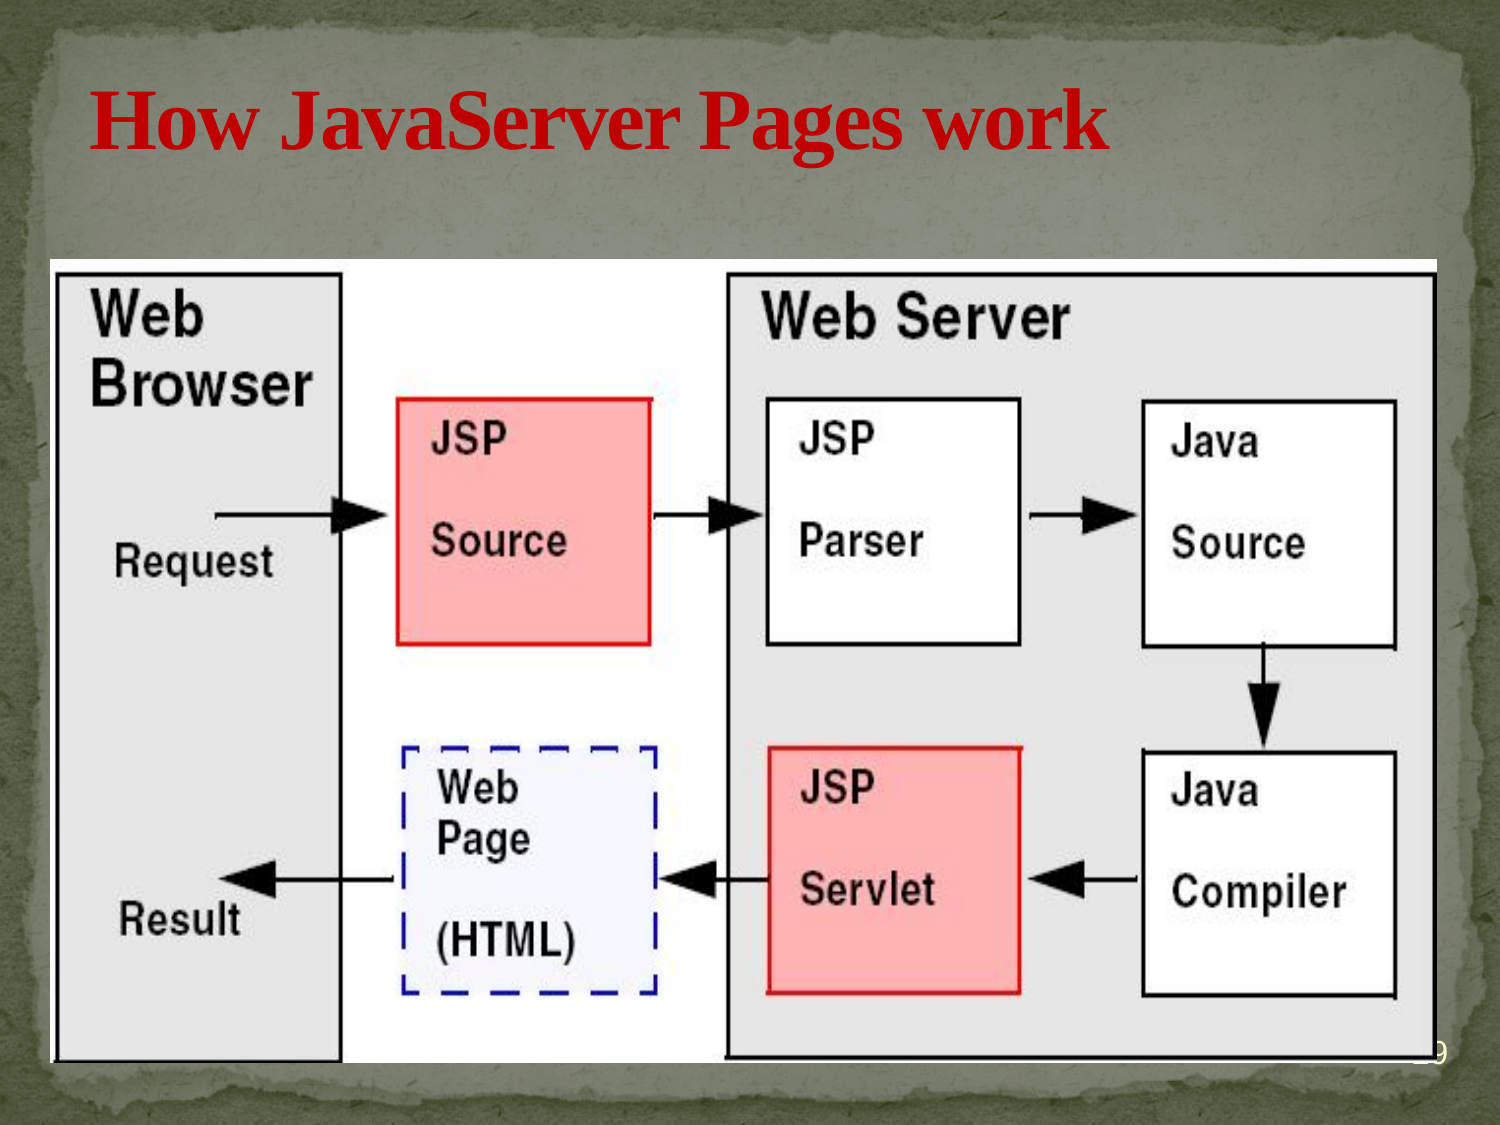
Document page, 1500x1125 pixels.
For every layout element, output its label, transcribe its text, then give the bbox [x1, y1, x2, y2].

title How JavaServer Pages work [74, 24, 1425, 175]
slide_number 19 [1379, 1014, 1480, 1089]
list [53, 263, 1434, 1060]
